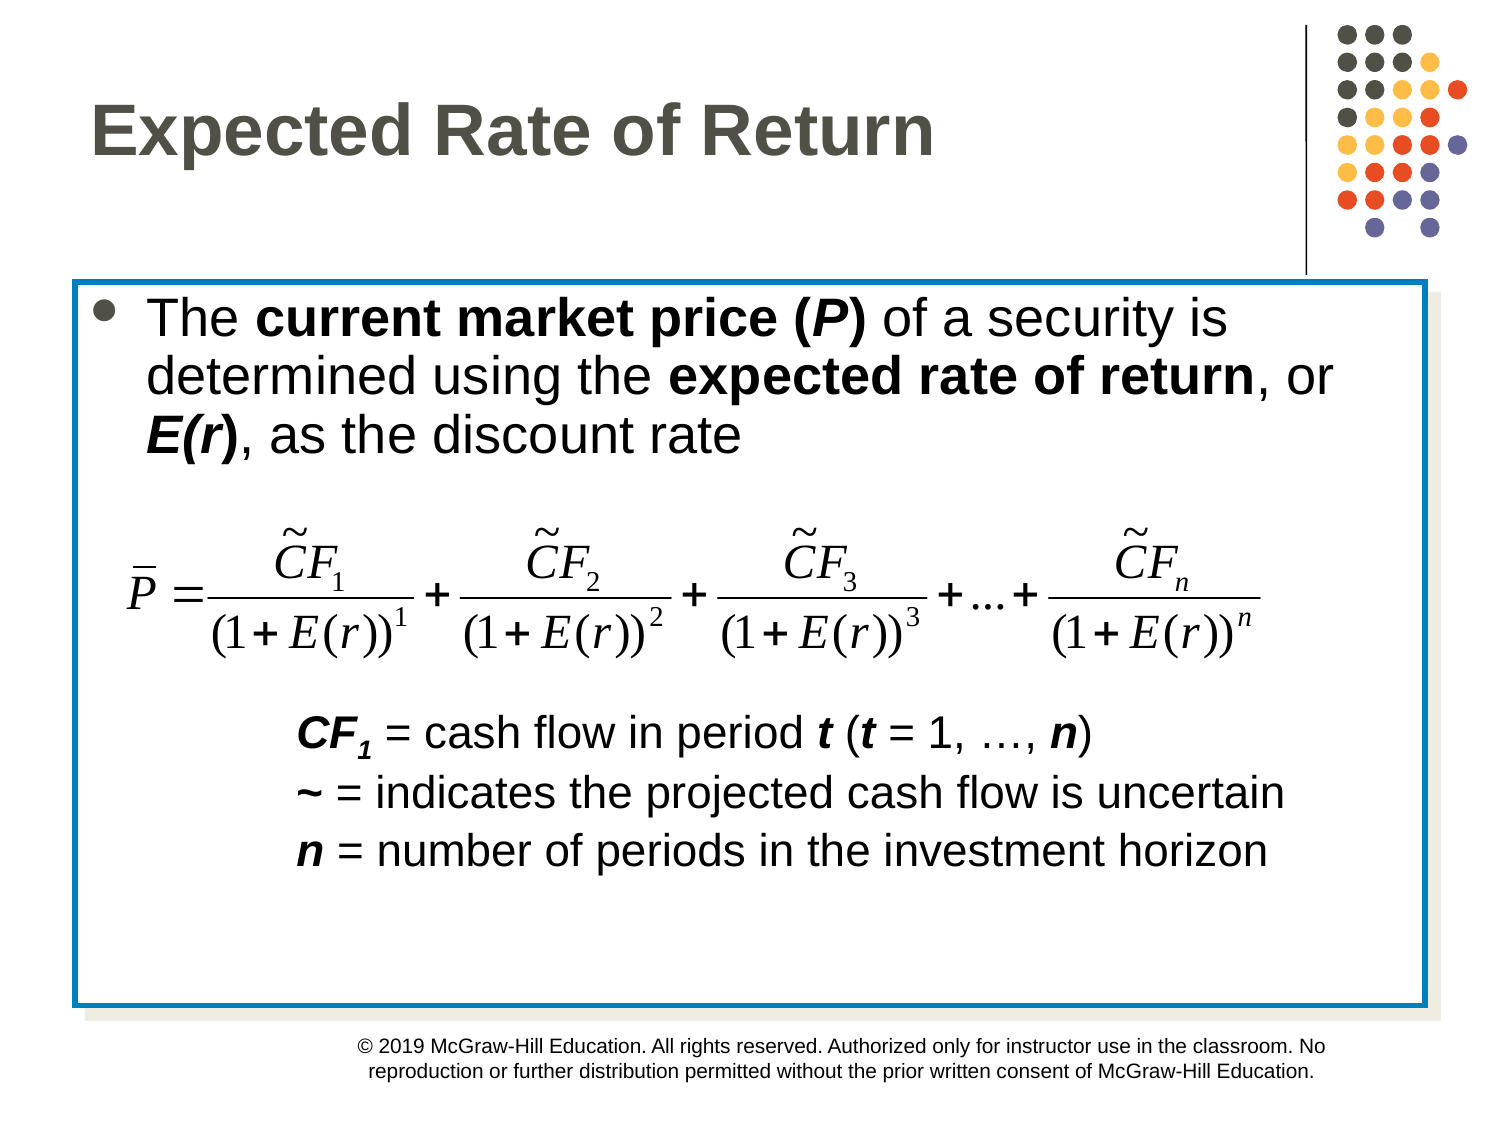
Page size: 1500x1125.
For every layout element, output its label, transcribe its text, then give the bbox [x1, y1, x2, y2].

title Expected Rate of Return [75, 20, 1313, 233]
footer © 2019 McGraw-Hill Education. All rights reserved. Authorized only for instructor use in the classroom. No reproduction or further distribution permitted without the prior written consent of McGraw-Hill Education. [333, 1025, 1350, 1100]
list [117, 519, 1270, 668]
list The current market price (P) of a security is determined using the expected rate of return, or E(r), as the discount rate CF1 = cash flow in period t (t = 1, …, n) ~ = indicates the projected cash flow is uncertain n = number of periods in the investment horizon [75, 282, 1425, 1006]
